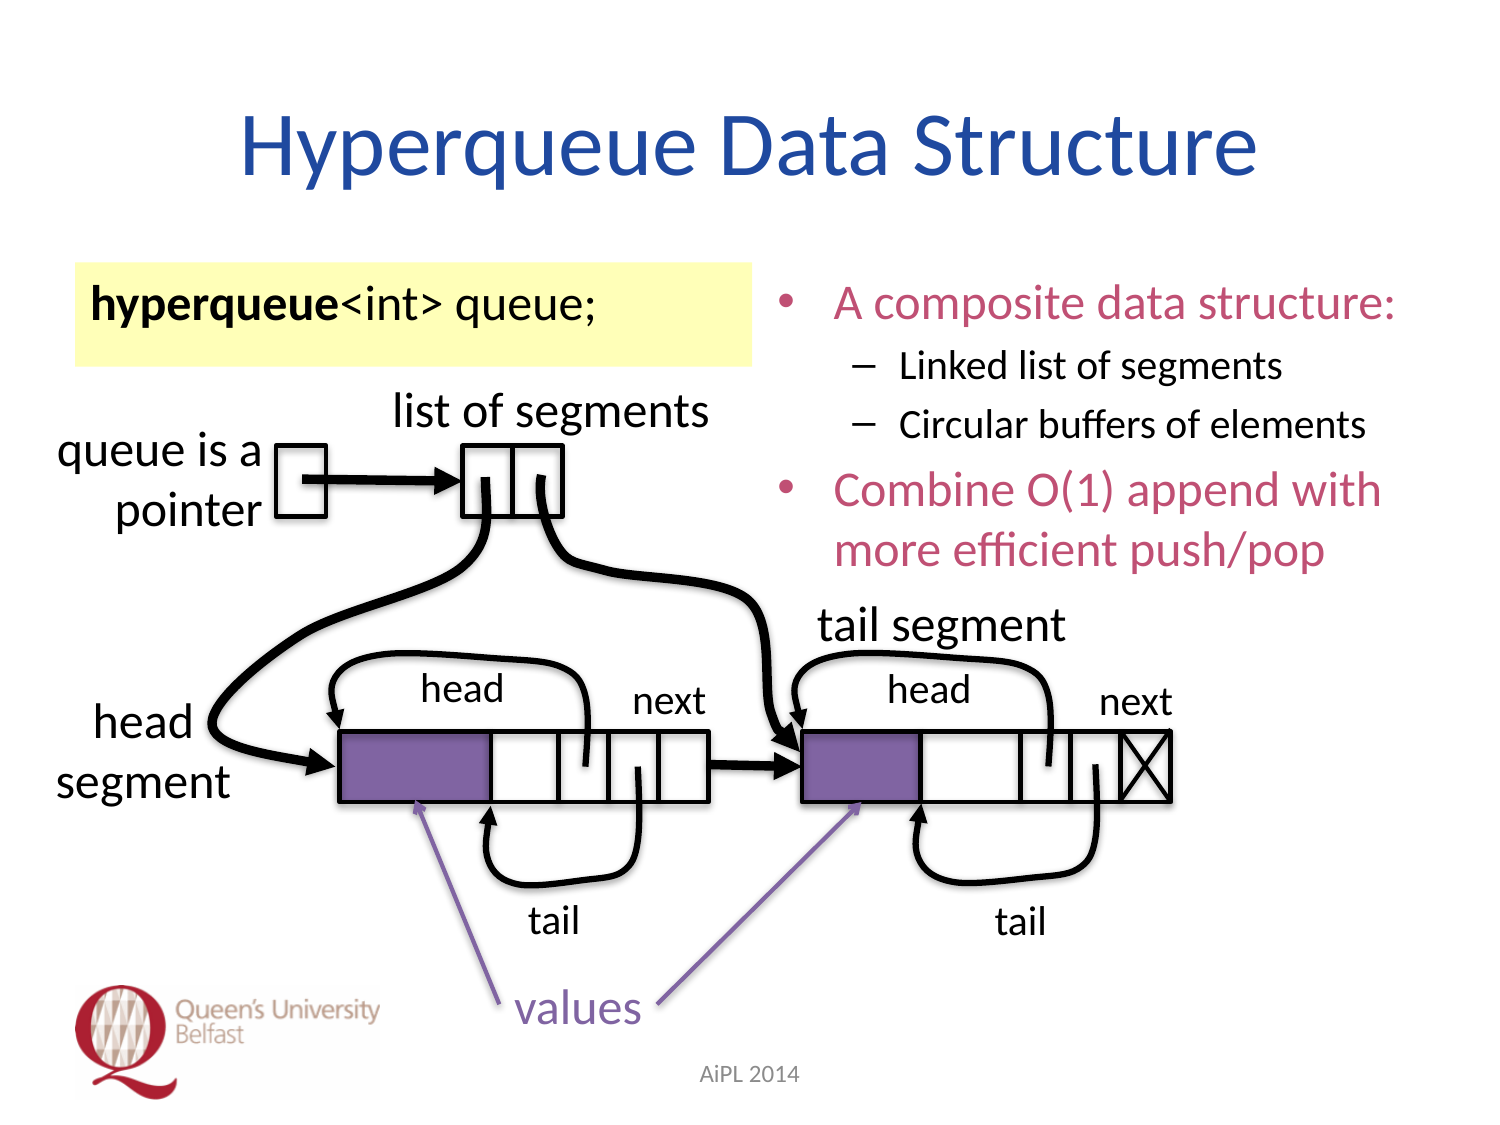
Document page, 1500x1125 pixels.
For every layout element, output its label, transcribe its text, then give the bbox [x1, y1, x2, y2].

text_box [339, 731, 489, 803]
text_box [301, 478, 463, 482]
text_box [1120, 728, 1172, 801]
list hyperqueue<int> queue; [75, 262, 753, 367]
text_box [792, 650, 1053, 729]
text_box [462, 445, 563, 517]
text_box next [617, 665, 722, 731]
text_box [658, 801, 862, 1006]
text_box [801, 731, 920, 803]
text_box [492, 731, 709, 803]
text_box tail [979, 886, 1062, 951]
text_box [278, 445, 327, 517]
text_box A composite data structure: Linked list of segments Circular buffers of elements Combine O(1) append with more efficient push/pop [762, 262, 1425, 546]
text_box head [871, 654, 987, 719]
text_box [545, 501, 796, 751]
text_box [504, 812, 642, 886]
footer AiPL 2014 [512, 1042, 988, 1103]
title Hyperqueue Data Structure [75, 45, 1425, 233]
text_box tail [513, 885, 596, 951]
text_box next [1083, 666, 1189, 732]
text_box queue is a pointer [41, 408, 278, 544]
text_box tail segment [801, 583, 1082, 659]
text_box values [499, 966, 657, 1042]
text_box head segment [40, 681, 246, 817]
text_box [912, 812, 1100, 886]
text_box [414, 799, 499, 1006]
text_box list of segments [377, 370, 725, 445]
text_box head [405, 653, 520, 718]
picture [75, 985, 380, 1100]
text_box [329, 651, 590, 730]
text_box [922, 731, 1116, 803]
text_box [237, 523, 488, 771]
